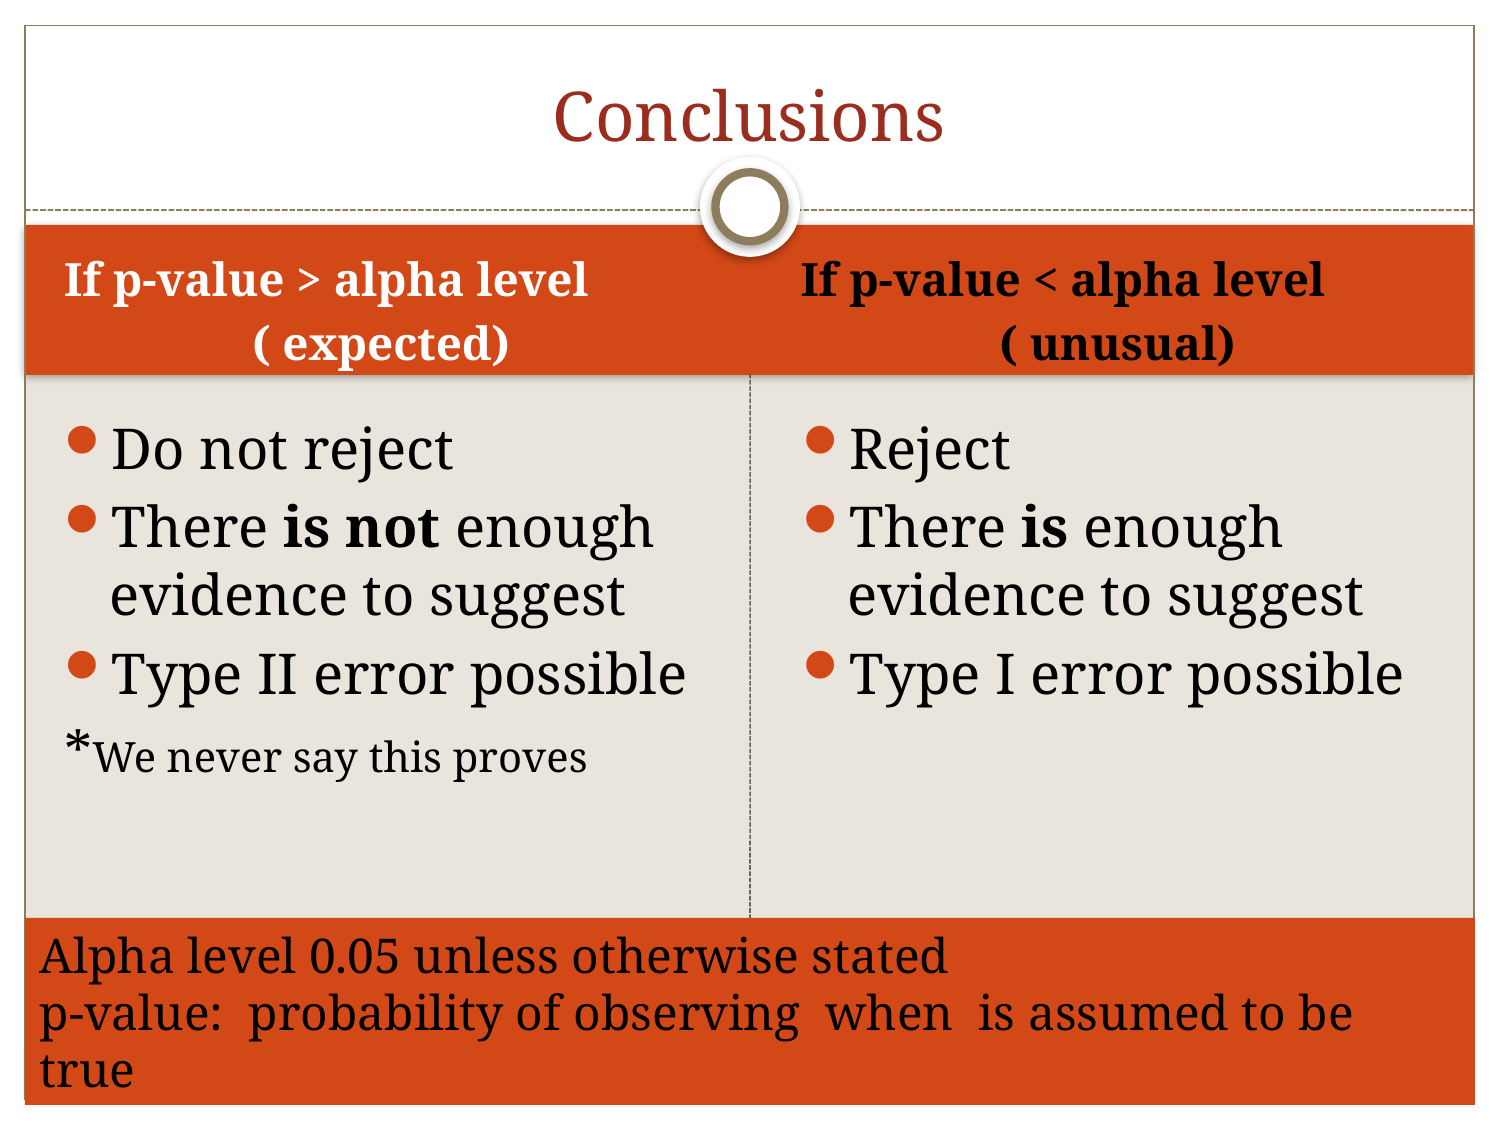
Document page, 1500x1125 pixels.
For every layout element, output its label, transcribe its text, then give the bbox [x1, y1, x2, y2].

title Conclusions [49, 37, 1450, 163]
